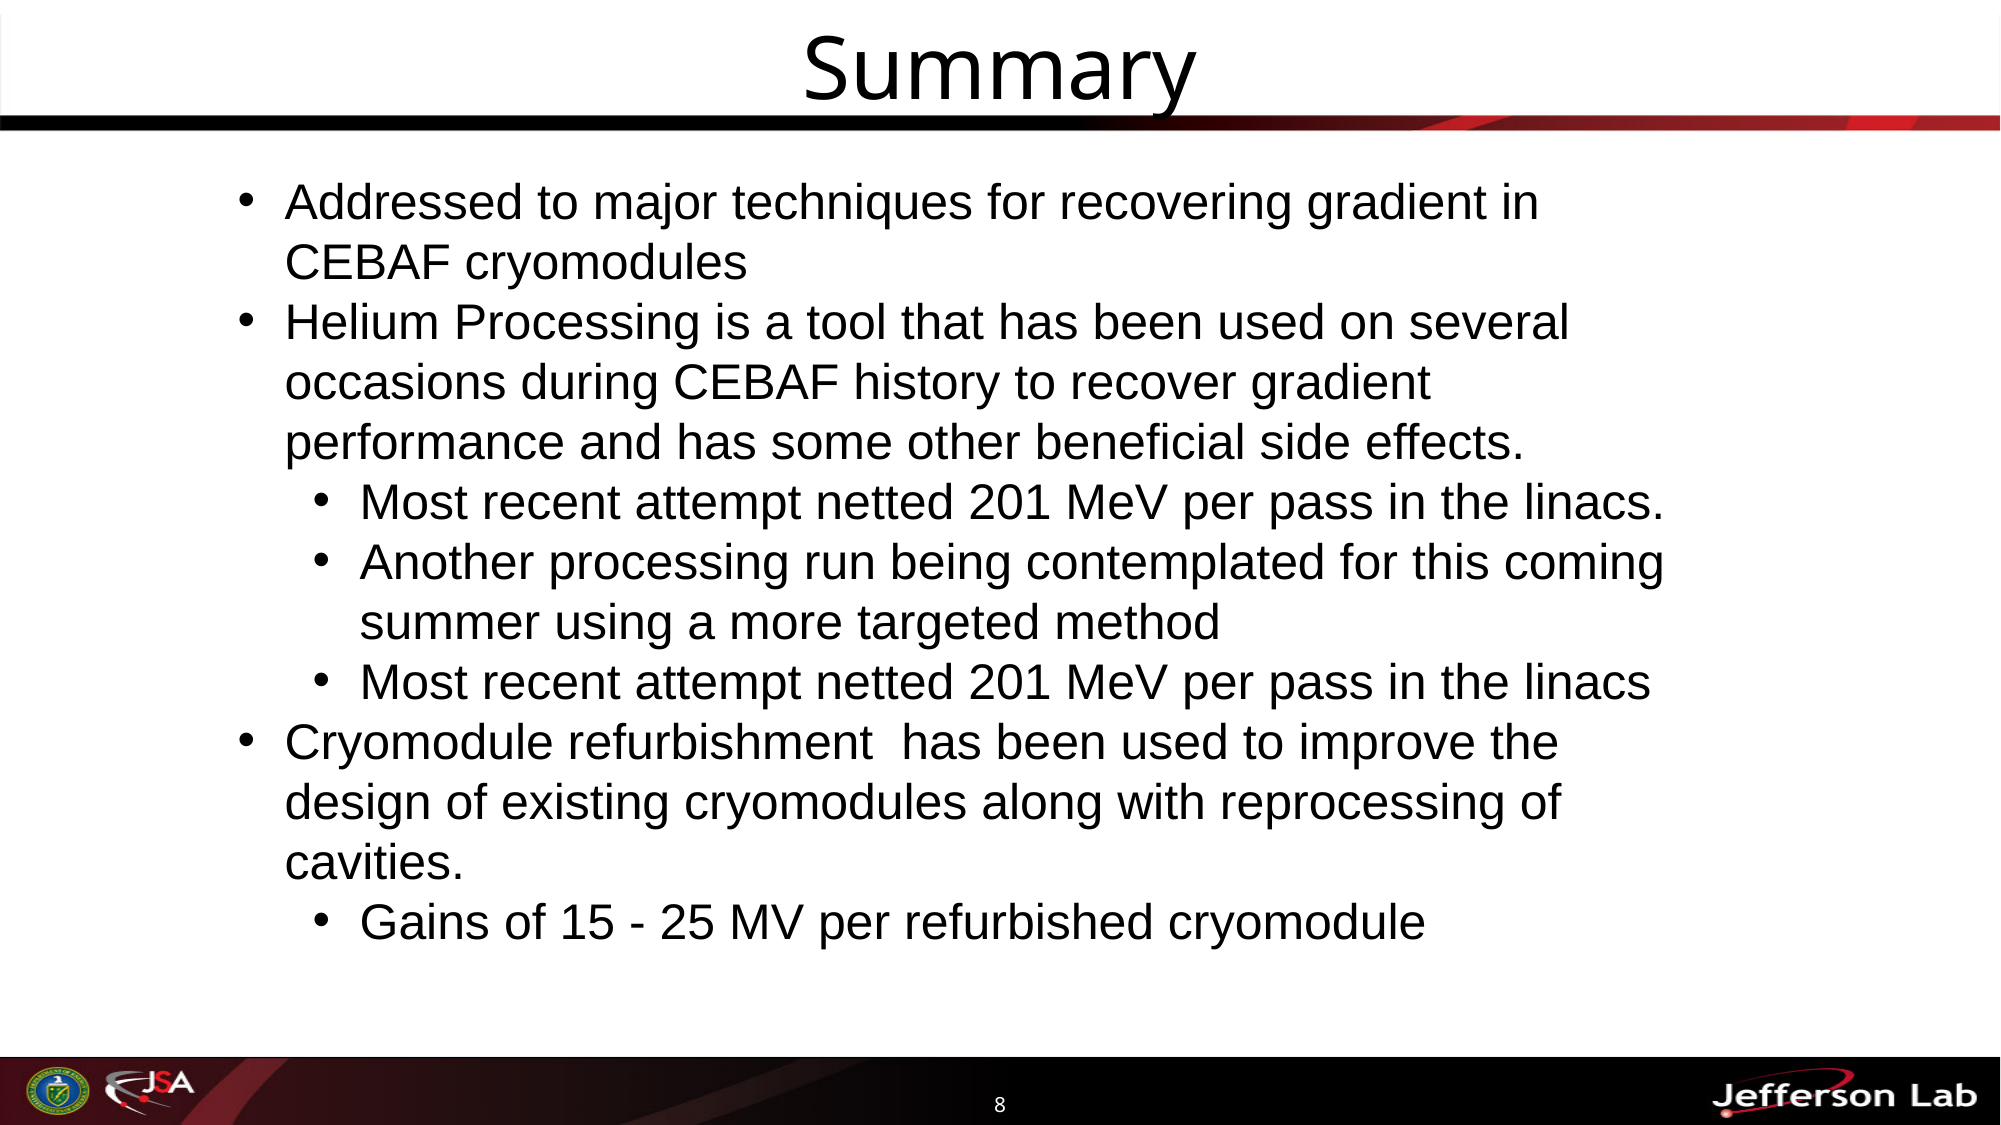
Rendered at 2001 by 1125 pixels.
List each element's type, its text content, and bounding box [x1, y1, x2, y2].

text_box Addressed to major techniques for recovering gradient in CEBAF cryomodules Helium Processing is a tool that has been used on several occasions during CEBAF history to recover gradient performance and has some other beneficial side effects. Most recent attempt netted 201 MeV per pass in the linacs. Another processing run being contemplated for this coming summer using a more targeted method Most recent attempt netted 201 MeV per pass in the linacs Cryomodule refurbishment has been used to improve the design of existing cryomodules along with reprocessing of cavities. Gains of 15 - 25 MV per refurbished cryomodule [222, 161, 1702, 1077]
title Summary [99, 31, 1900, 98]
picture [0, 0, 2001, 1125]
slide_number 8 [766, 1090, 1234, 1122]
